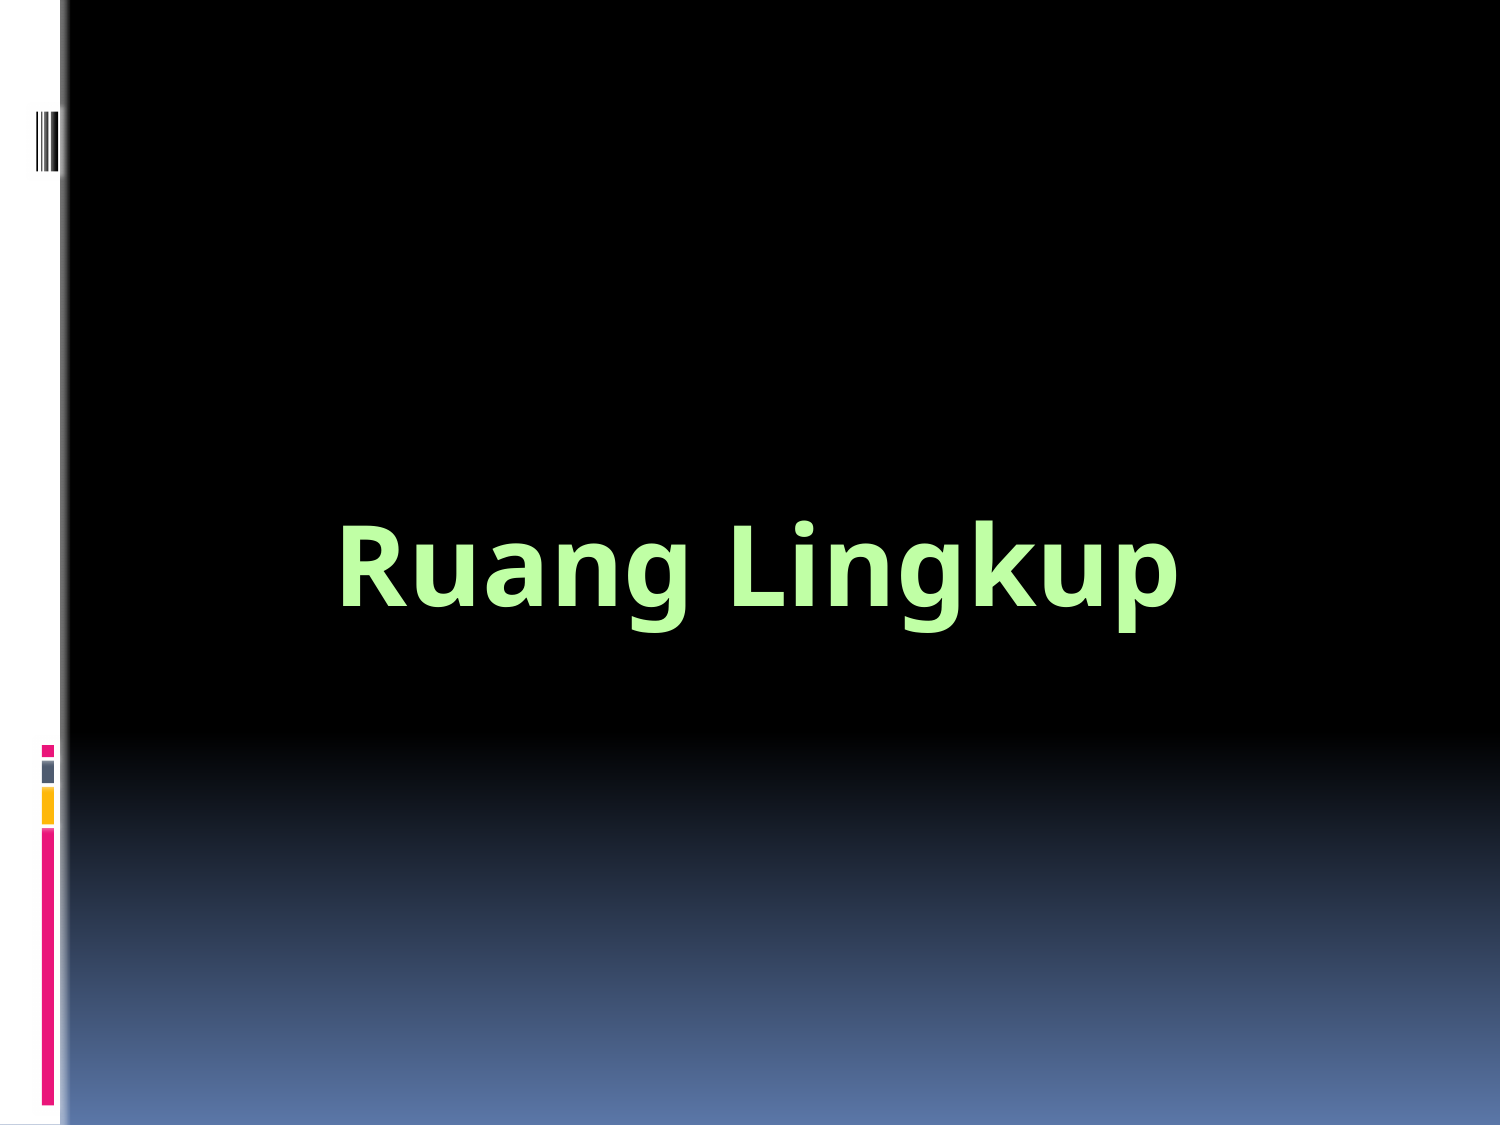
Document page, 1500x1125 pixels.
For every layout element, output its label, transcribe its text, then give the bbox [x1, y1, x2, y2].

text_box Ruang Lingkup [319, 486, 1198, 637]
